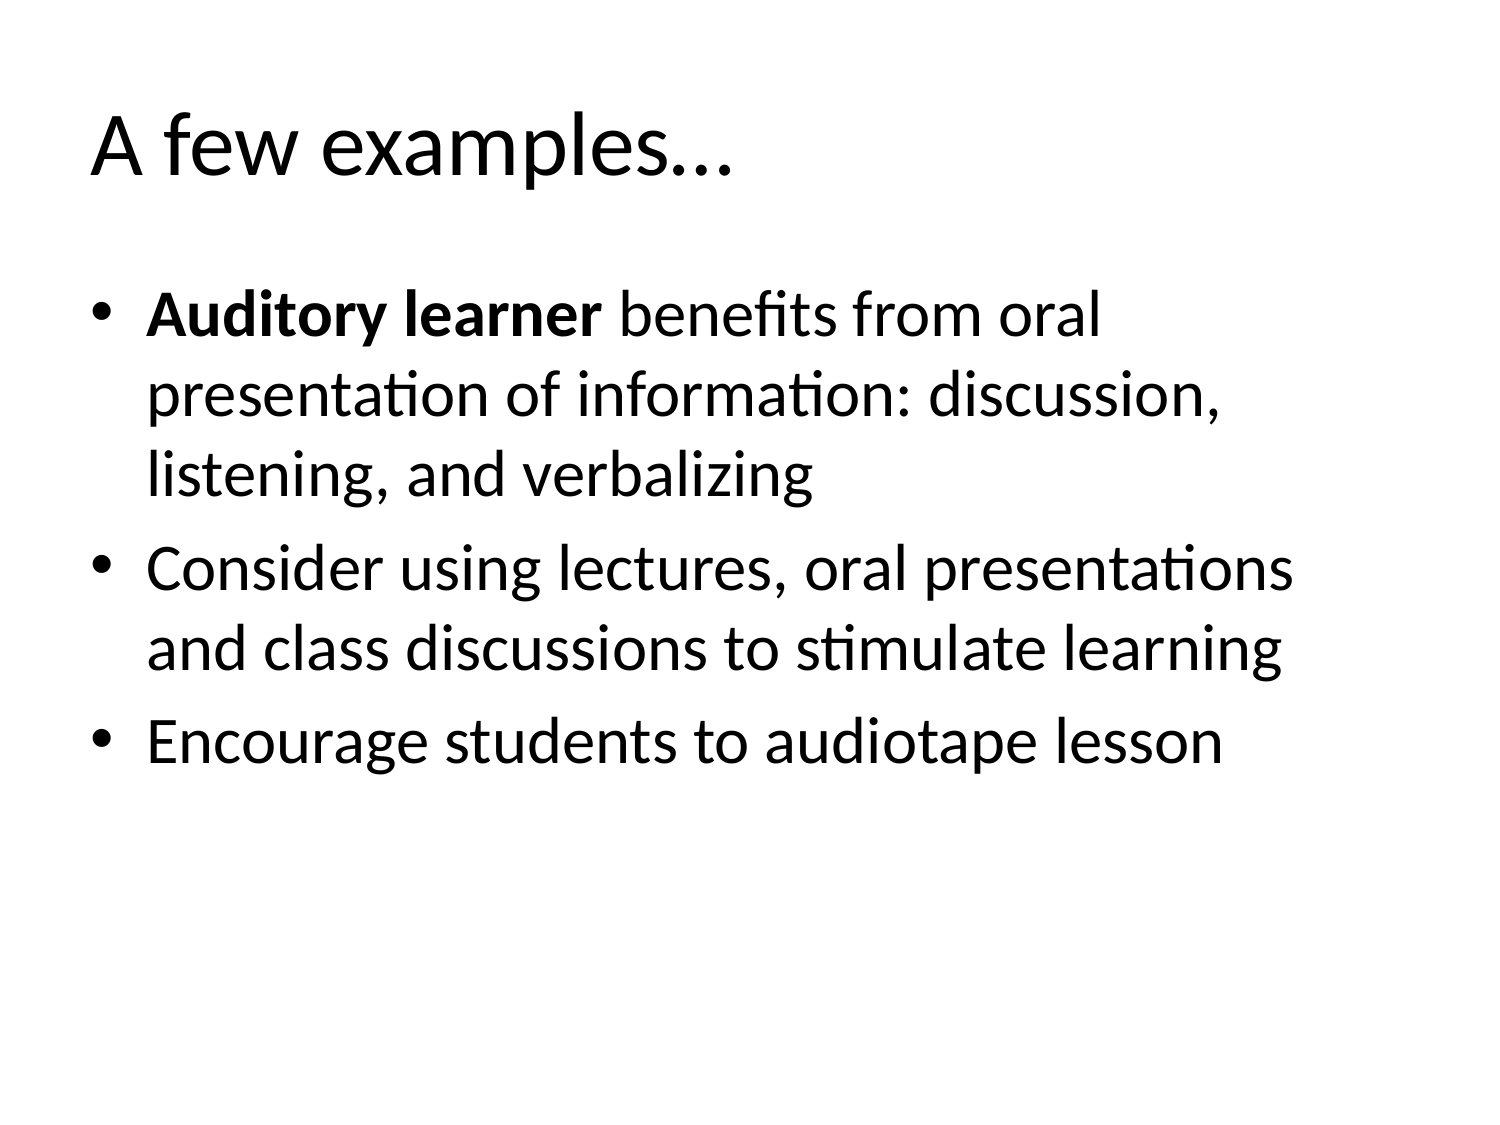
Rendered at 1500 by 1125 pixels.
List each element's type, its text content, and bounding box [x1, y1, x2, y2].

title A few examples… [75, 45, 1425, 233]
list Auditory learner benefits from oral presentation of information: discussion, listening, and verbalizing Consider using lectures, oral presentations and class discussions to stimulate learning Encourage students to audiotape lesson [75, 262, 1425, 1005]
